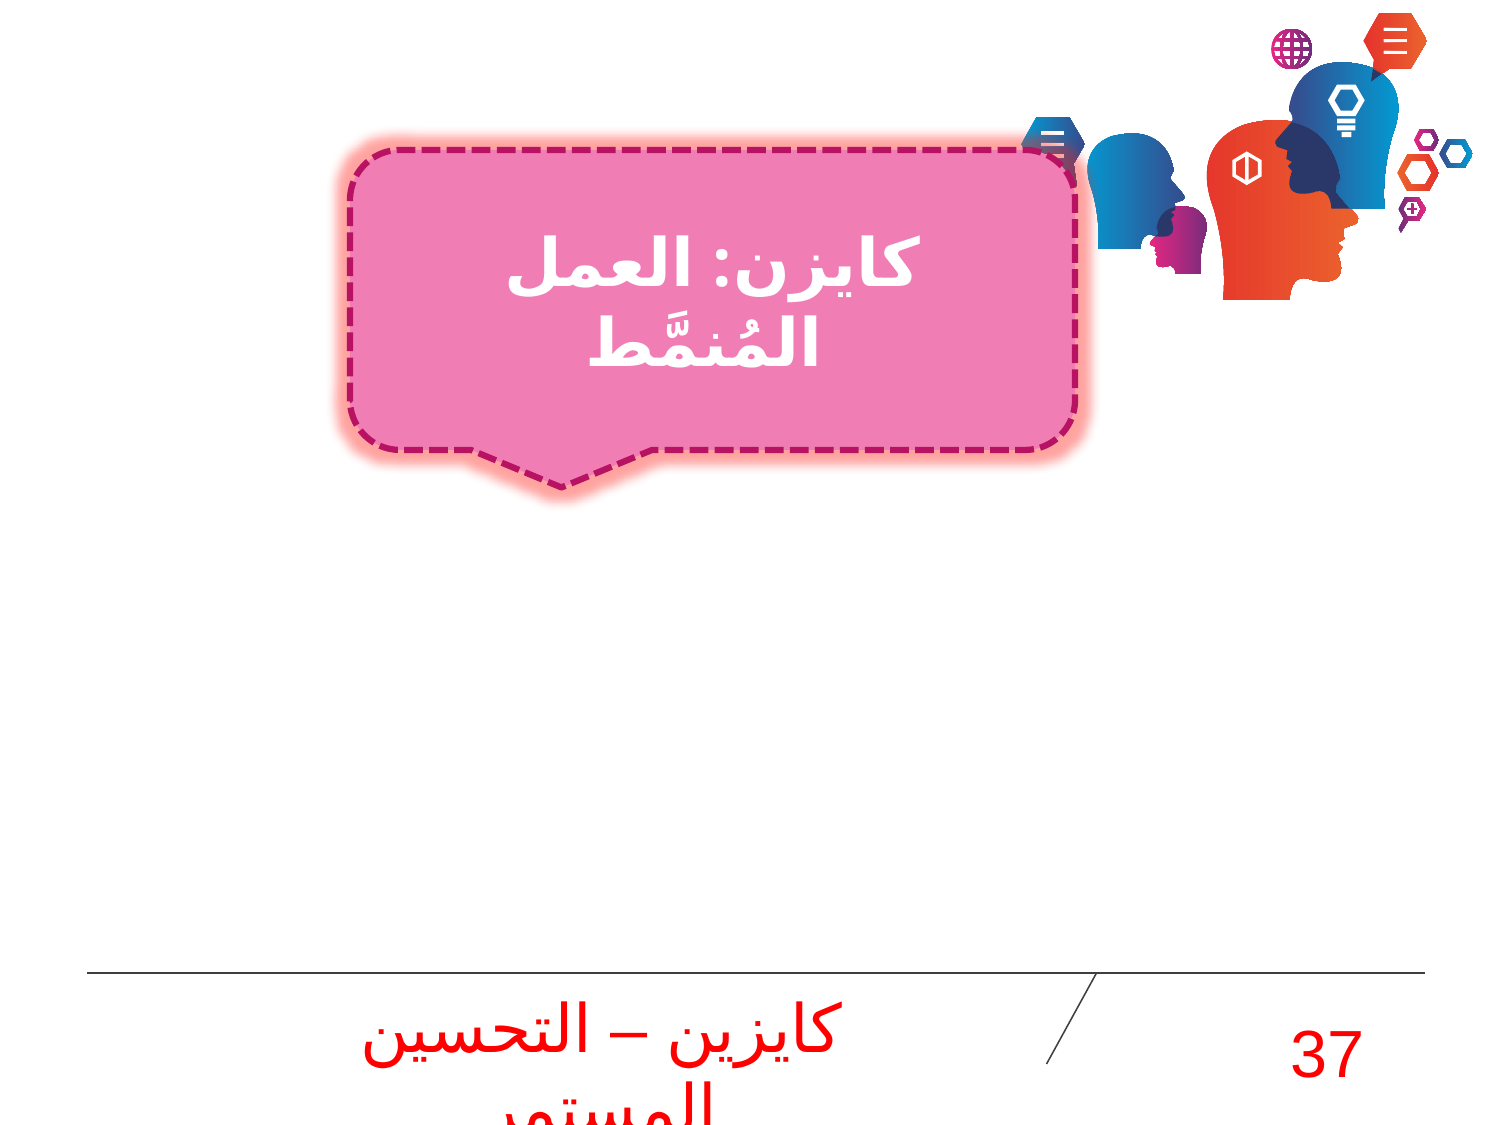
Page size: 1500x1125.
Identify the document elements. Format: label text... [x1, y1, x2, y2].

text_box كايزن: العمل المُنمَّط [347, 147, 1078, 490]
text_box كايزين – التحسين المستمر [299, 980, 903, 1050]
text_box 37 [1229, 1005, 1425, 1075]
